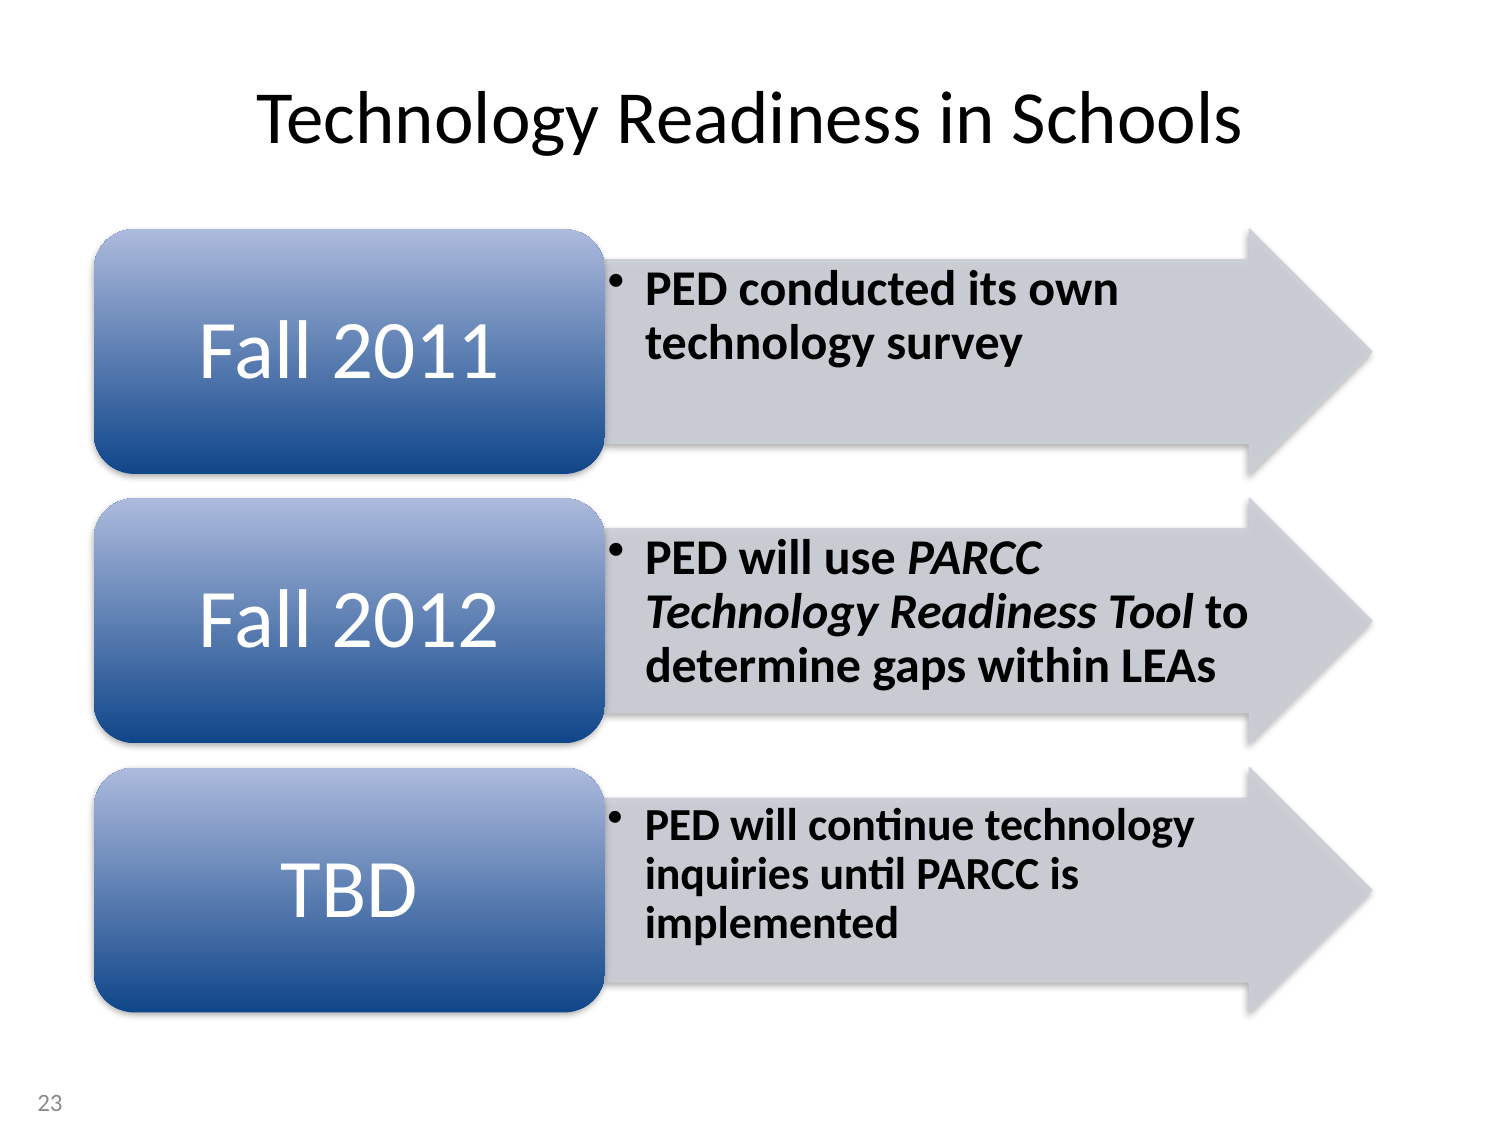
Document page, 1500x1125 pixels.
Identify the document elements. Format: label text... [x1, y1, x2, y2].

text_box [93, 228, 1373, 1013]
title Technology Readiness in Schools [75, 20, 1425, 208]
slide_number 23 [0, 1077, 100, 1125]
